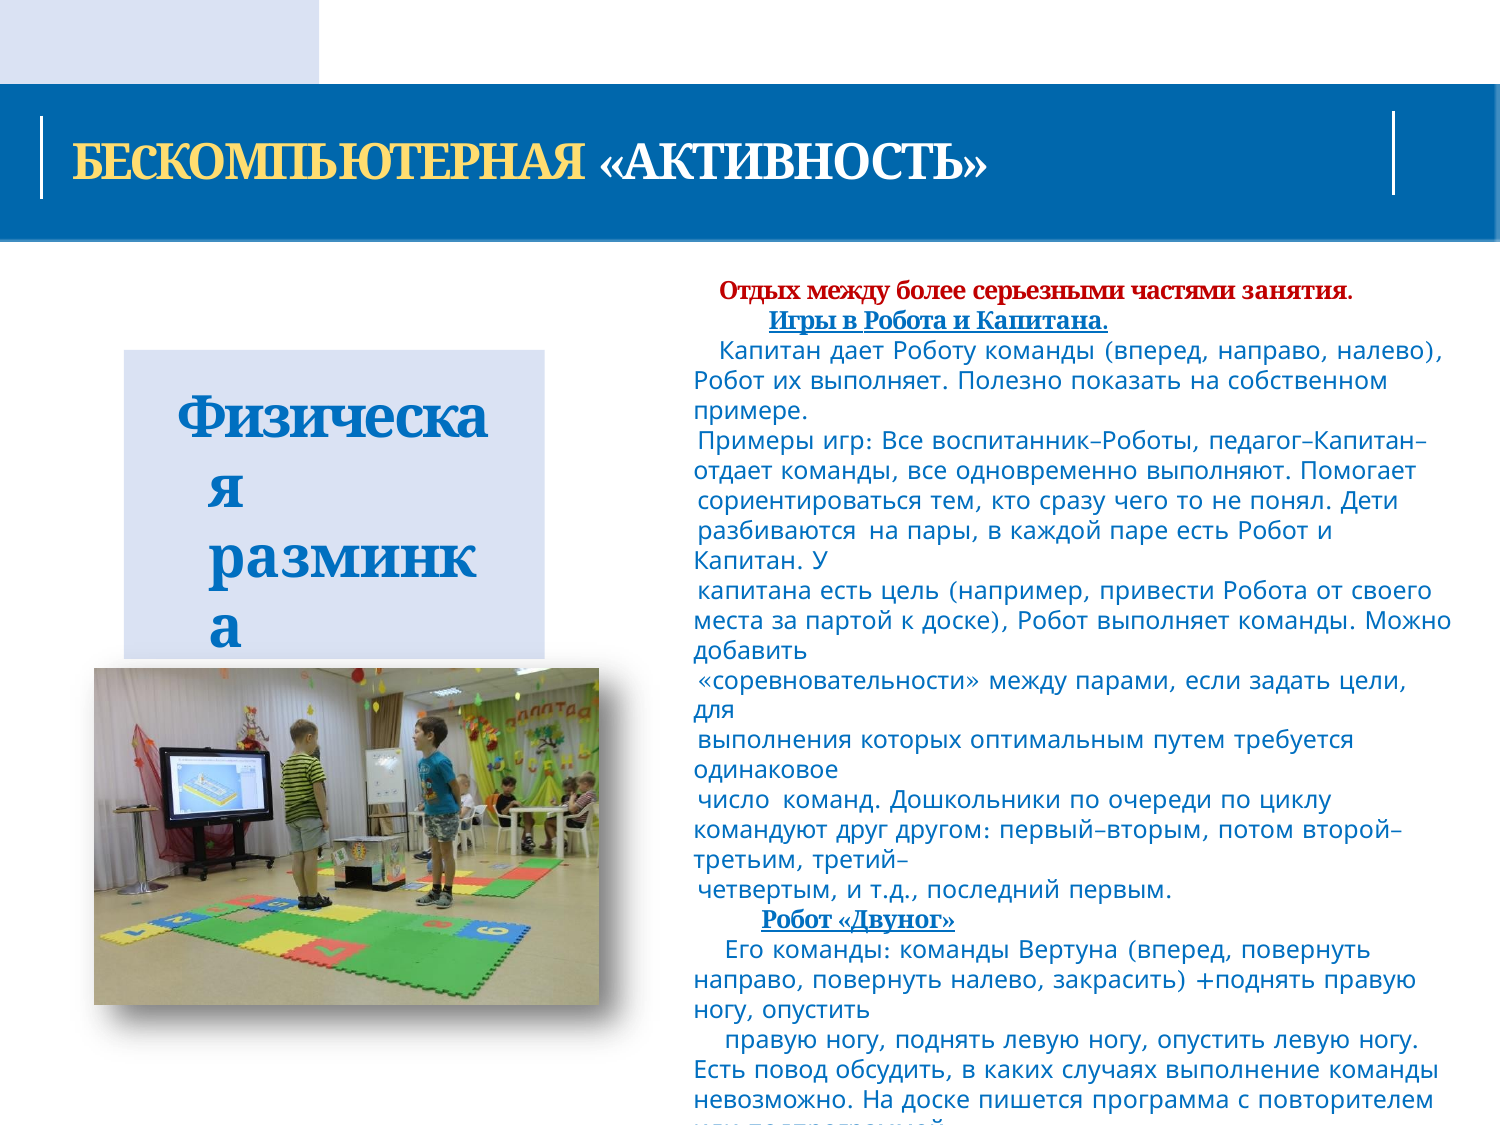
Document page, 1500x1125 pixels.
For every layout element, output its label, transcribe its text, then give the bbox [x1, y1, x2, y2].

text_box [0, 0, 1500, 242]
title БЕCКОМПЬЮТЕРНАЯ «АКТИВНОСТЬ» [68, 250, 1410, 318]
text_box Отдых между более серьезными частями занятия. Игры в Робота и Капитана. Капитан дает Роботу команды (вперед, направо, налево), Робот их выполняет. Полезно показать на собственном примере. Примеры игр: Все воспитанник–Роботы, педагог–Капитан–отдает команды, все одновременно выполняют. Помогает сориентироваться тем, кто сразу чего то не понял. Дети разбиваются на пары, в каждой паре есть Робот и Капитан. У капитана есть цель (например, привести Робота от своего места за партой к доске), Робот выполняет команды. Можно добавить «соревновательности» между парами, если задать цели, для выполнения которых оптимальным путем требуется одинаковое число команд. Дошкольники по очереди по циклу командуют друг другом: первый–вторым, потом второй–третьим, третий– четвертым, и т.д., последний первым. Робот «Двуног» Его команды: команды Вертуна (вперед, повернуть направо, повернуть налево, закрасить) +поднять правую ногу, опустить правую ногу, поднять левую ногу, опустить левую ногу. Есть повод обсудить, в каких случаях выполнение команды невозможно. На доске пишется программа с повторителем или подпрограммой. Один из детей ее выполняет, остальные внимательно следят и поправляют, если Робот ошибается. Можно использовать лабиринты, построенные из стульев, или как-то размечать клеточки на полу. [691, 272, 1461, 1125]
text_box Физическая разминка [123, 349, 545, 641]
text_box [70, 642, 660, 1064]
